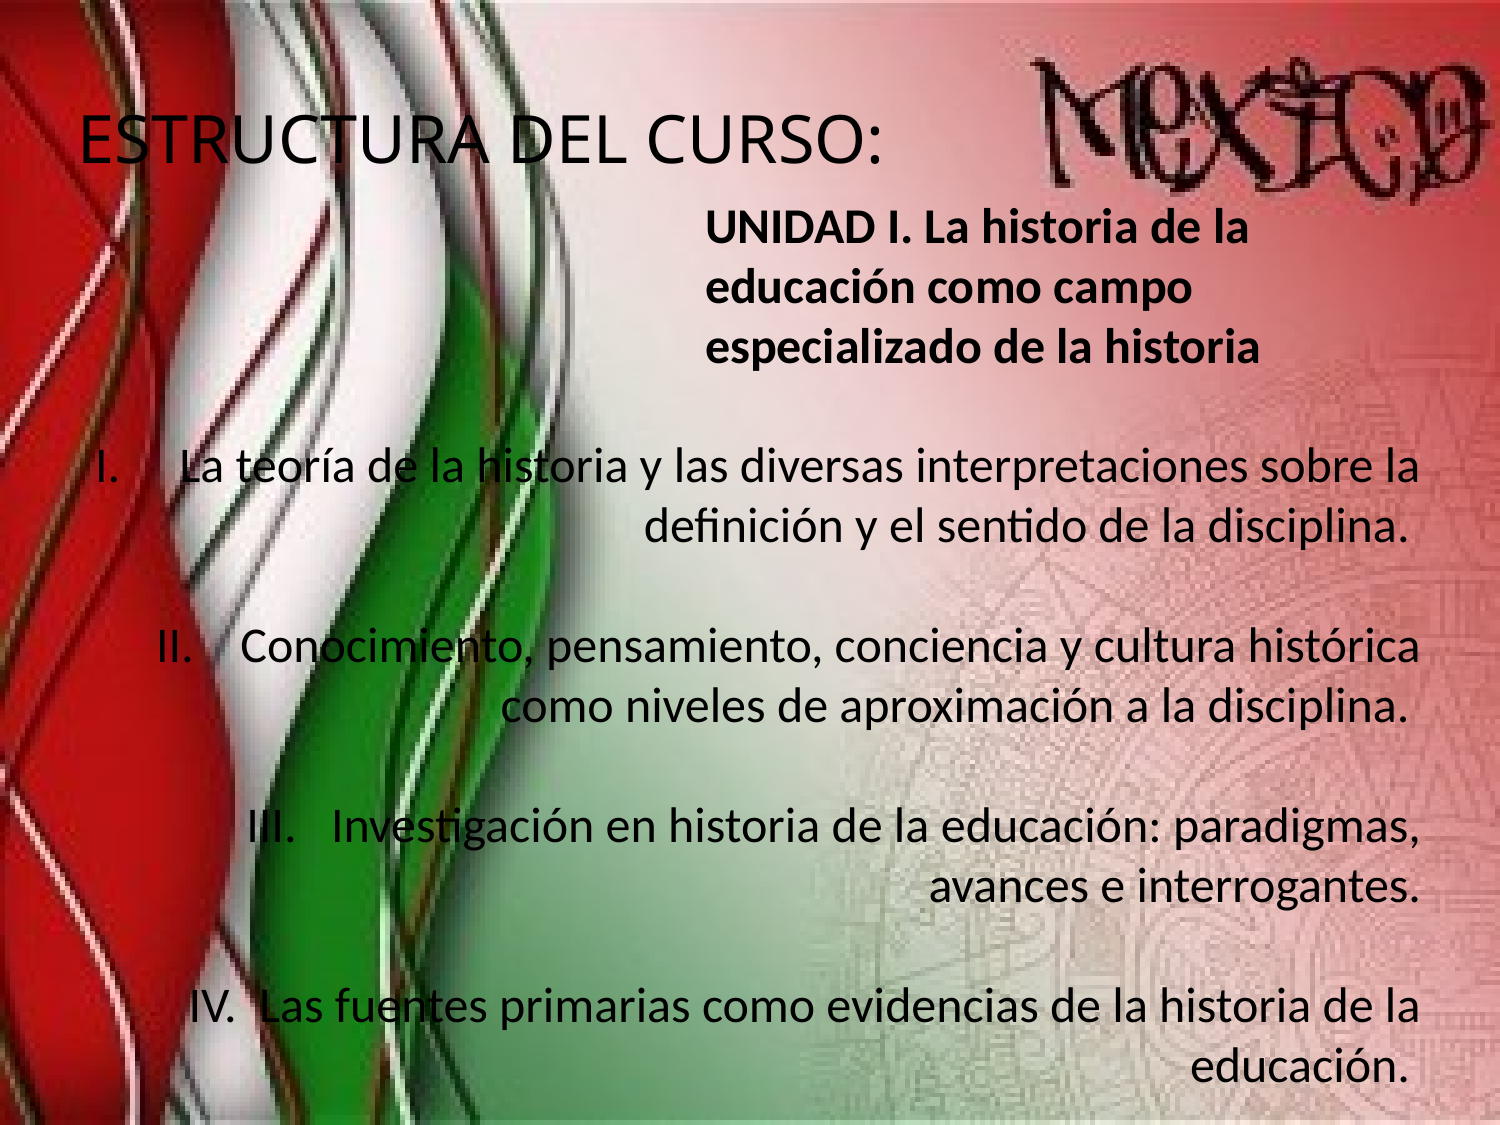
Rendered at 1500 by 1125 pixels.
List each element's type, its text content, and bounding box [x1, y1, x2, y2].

text_box La teoría de la historia y las diversas interpretaciones sobre la definición y el sentido de la disciplina. Conocimiento, pensamiento, conciencia y cultura histórica como niveles de aproximación a la disciplina. Investigación en historia de la educación: paradigmas, avances e interrogantes. IV. Las fuentes primarias como evidencias de la historia de la educación. [60, 425, 1436, 1125]
picture [0, 0, 1500, 1125]
text_box UNIDAD I. La historia de la educación como campo especializado de la historia [690, 185, 1441, 381]
text_box ESTRUCTURA DEL CURSO: [62, 89, 901, 185]
